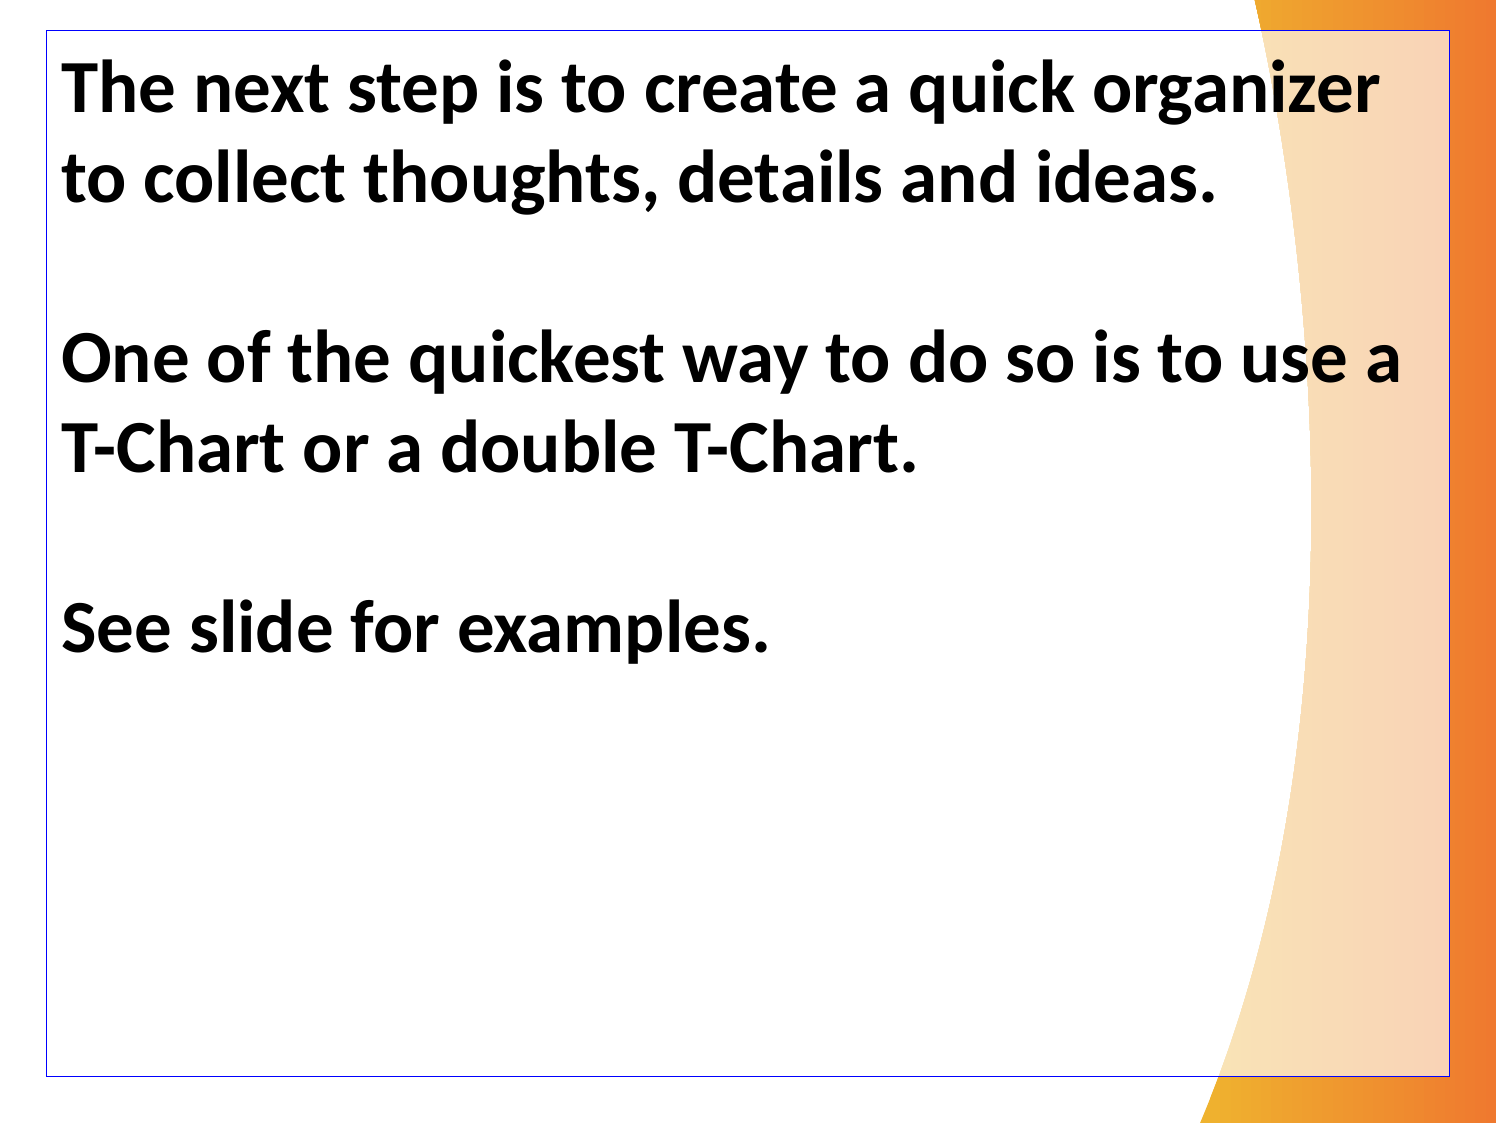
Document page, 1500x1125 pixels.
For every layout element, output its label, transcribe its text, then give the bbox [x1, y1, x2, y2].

text_box The next step is to create a quick organizer to collect thoughts, details and ideas. One of the quickest way to do so is to use a T-Chart or a double T-Chart. See slide for examples. [46, 30, 1450, 1077]
text_box [1200, 0, 1496, 1124]
